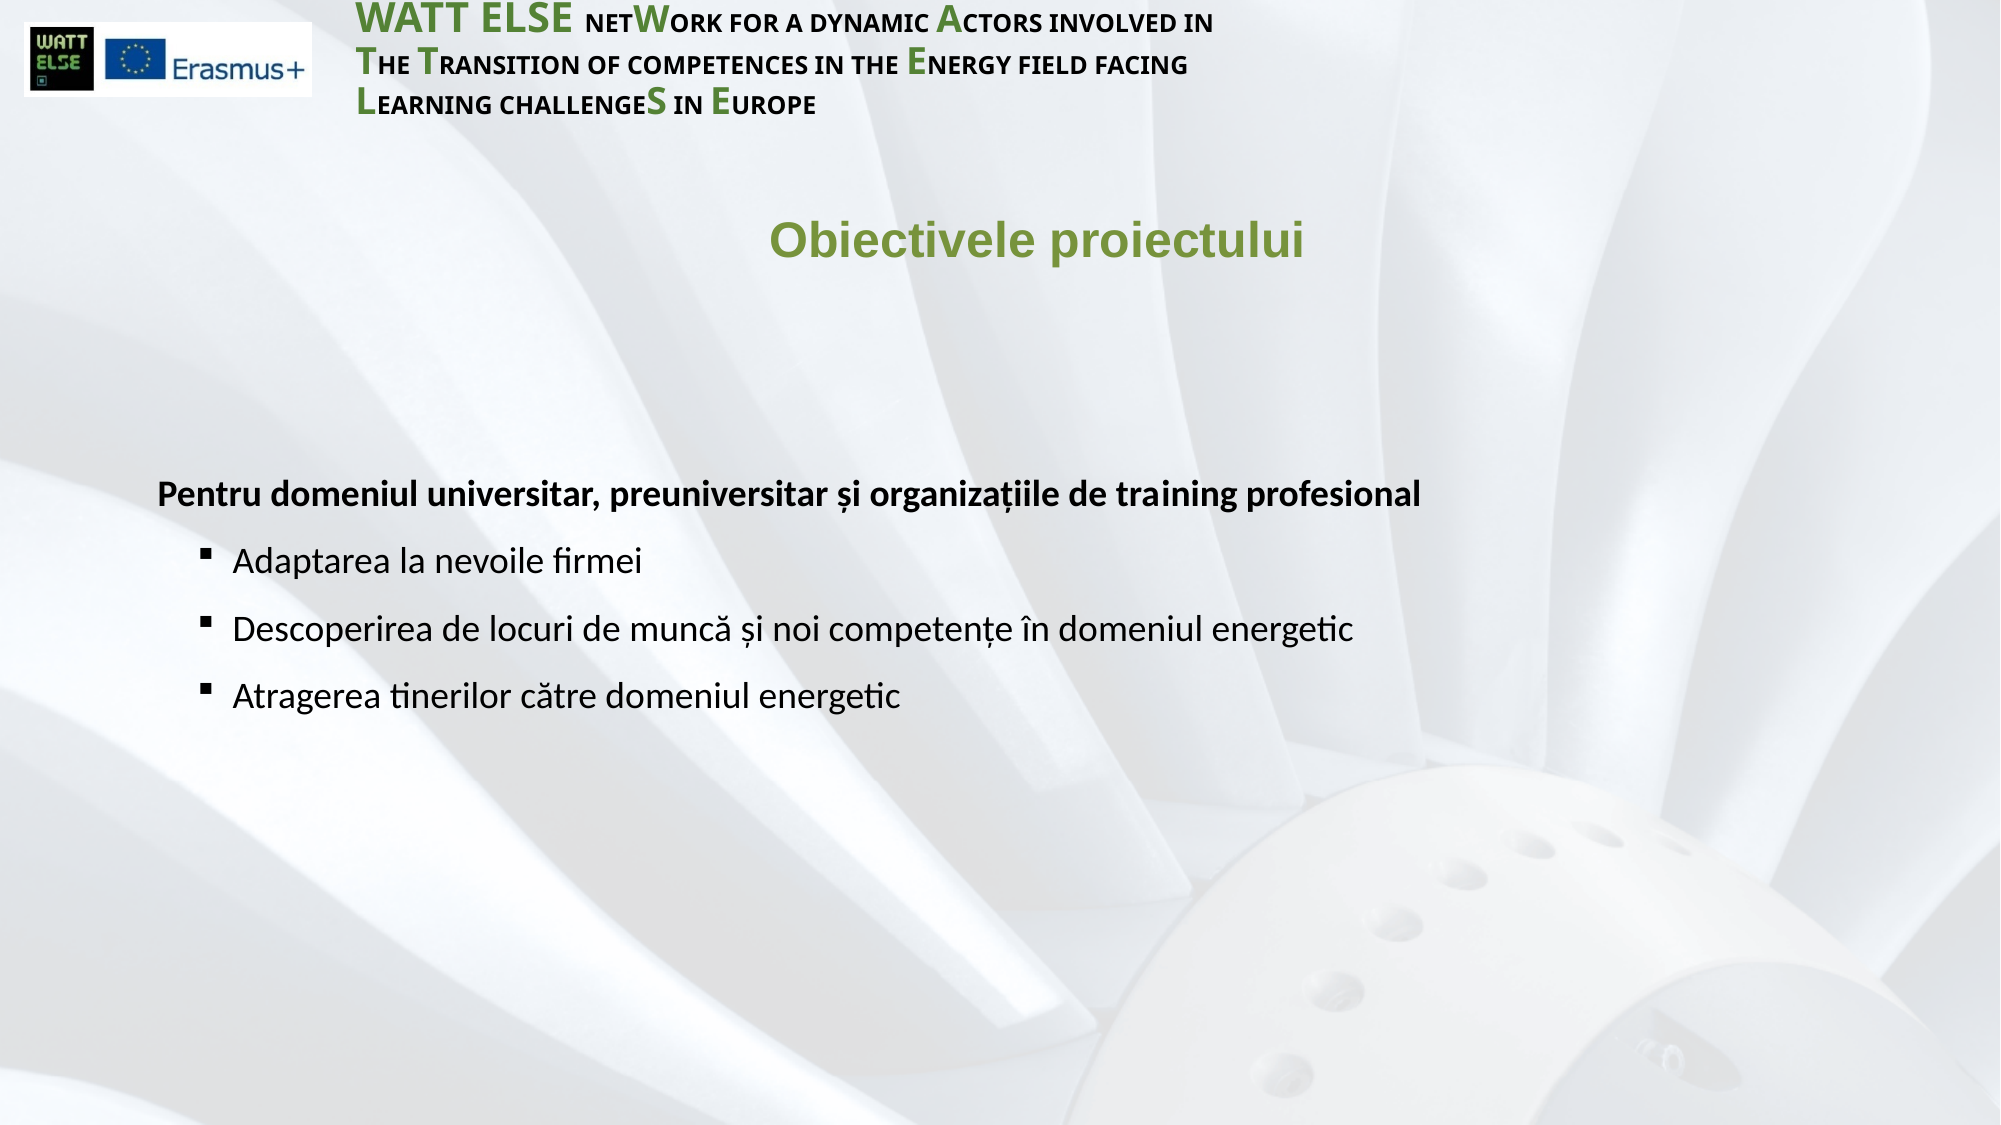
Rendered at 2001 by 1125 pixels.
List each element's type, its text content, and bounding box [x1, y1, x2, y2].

text_box Pentru domeniul universitar, preuniversitar și organizațiile de training profesional Adaptarea la nevoile firmei Descoperirea de locuri de muncă și noi competențe în domeniul energetic Atragerea tinerilor către domeniul energetic [143, 438, 1763, 1005]
picture [0, 0, 2001, 1125]
text_box Obiectivele proiectului [362, 200, 1713, 388]
